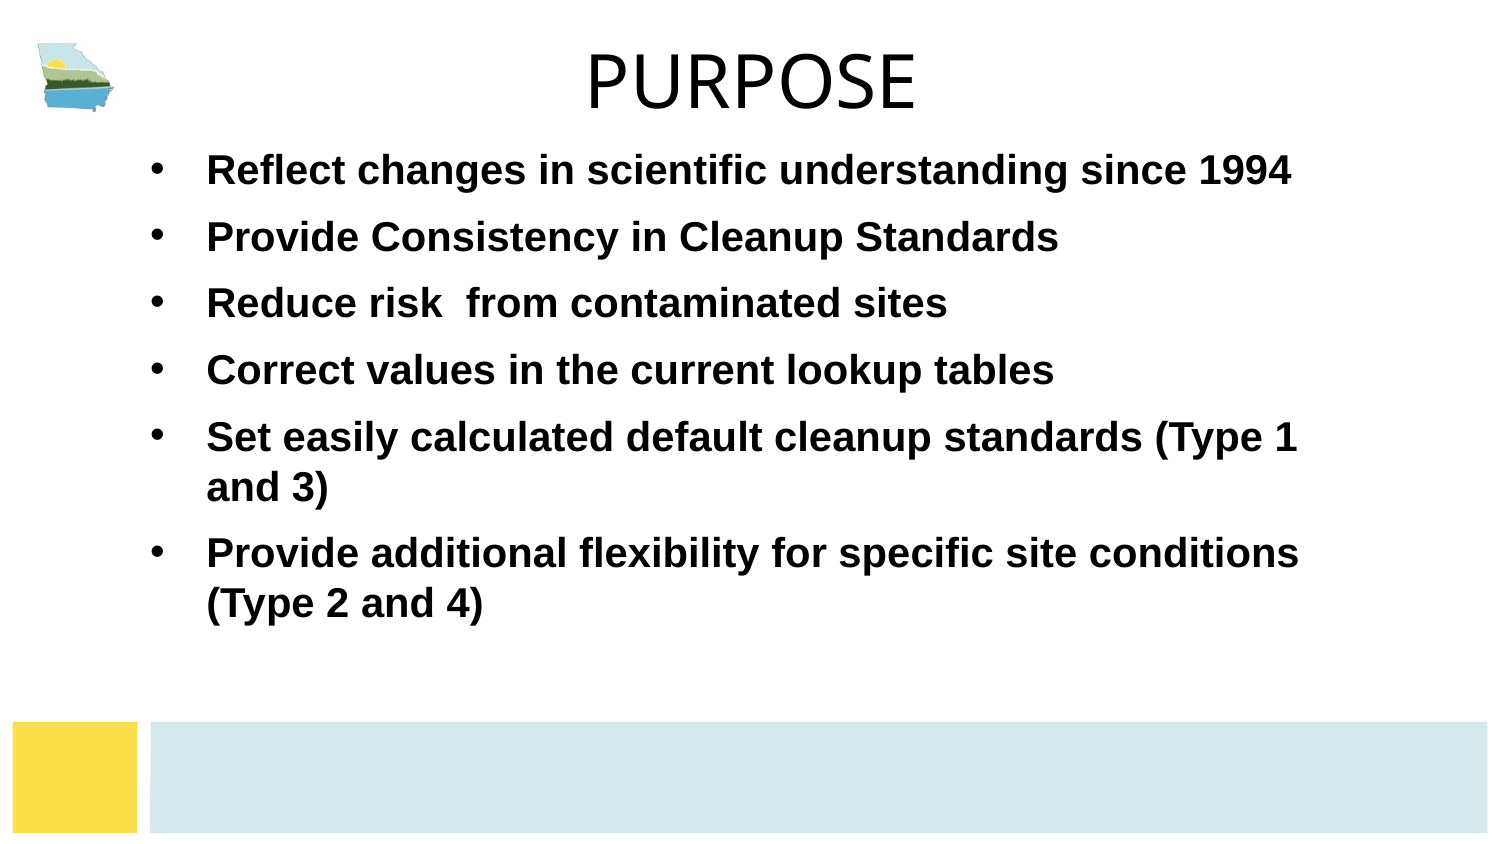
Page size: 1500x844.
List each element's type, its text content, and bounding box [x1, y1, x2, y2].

list Reflect changes in scientific understanding since 1994 Provide Consistency in Cleanup Standards Reduce risk from contaminated sites Correct values in the current lookup tables Set easily calculated default cleanup standards (Type 1 and 3) Provide additional flexibility for specific site conditions (Type 2 and 4) [135, 135, 1369, 576]
picture [23, 37, 125, 114]
title Purpose [135, 45, 1369, 113]
